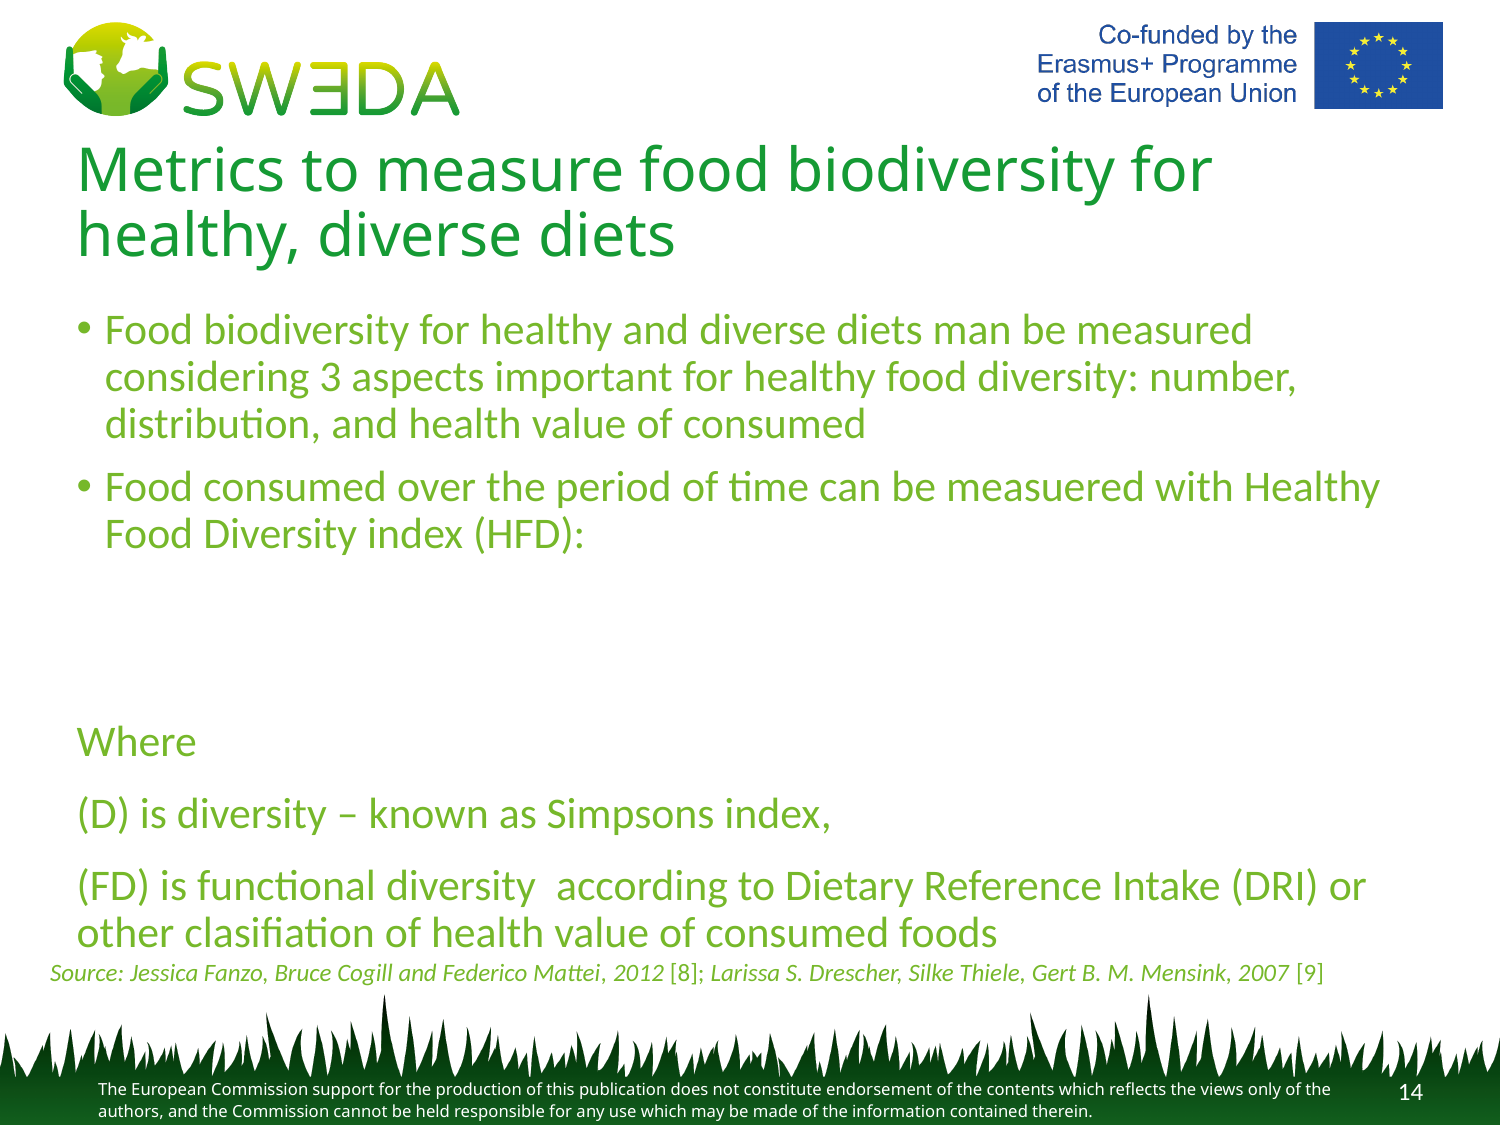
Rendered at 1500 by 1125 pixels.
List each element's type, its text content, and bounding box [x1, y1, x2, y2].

slide_number 14 [1358, 1060, 1439, 1120]
title Metrics to measure food biodiversity for healthy, diverse diets ​ [61, 131, 1439, 278]
picture [50, 19, 462, 118]
text_box Source: Jessica Fanzo, Bruce Cogill and Federico Mattei, 2012 [8]; Larissa S. Drescher, Silke Thiele, Gert B. M. Mensink, 2007 [9] [35, 949, 1465, 995]
picture [0, 867, 1500, 1125]
picture [1038, 22, 1443, 109]
